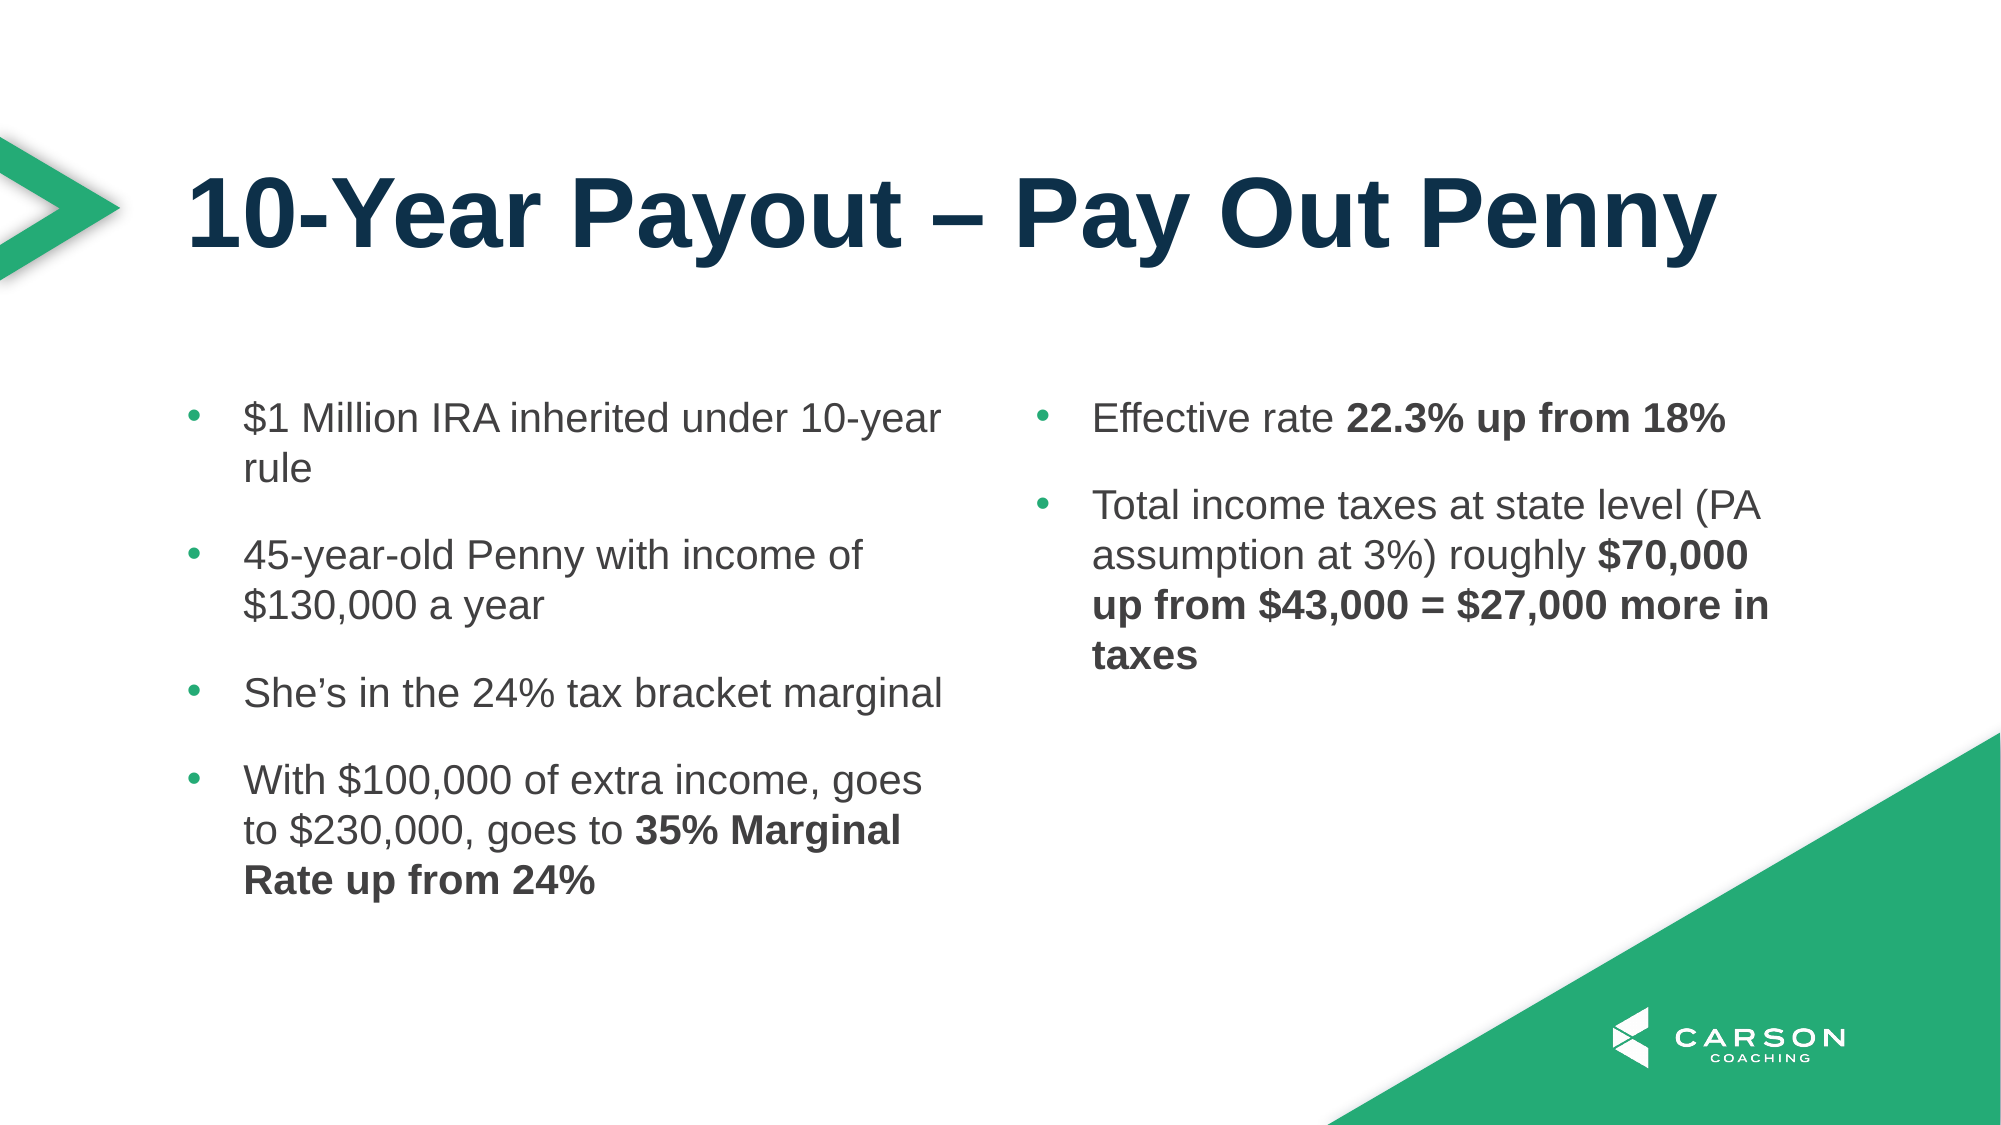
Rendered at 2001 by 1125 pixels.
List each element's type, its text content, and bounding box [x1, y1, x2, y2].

list 10-Year Payout – Pay Out Penny [186, 166, 1810, 353]
list $1 Million IRA inherited under 10-year rule 45-year-old Penny with income of $130,000 a year She’s in the 24% tax bracket marginal With $100,000 of extra income, goes to $230,000, goes to 35% Marginal Rate up from 24% Effective rate 22.3% up from 18% Total income taxes at state level (PA assumption at 3%) roughly $70,000 up from $43,000 = $27,000 more in taxes [186, 390, 1810, 916]
picture [1577, 986, 1880, 1089]
